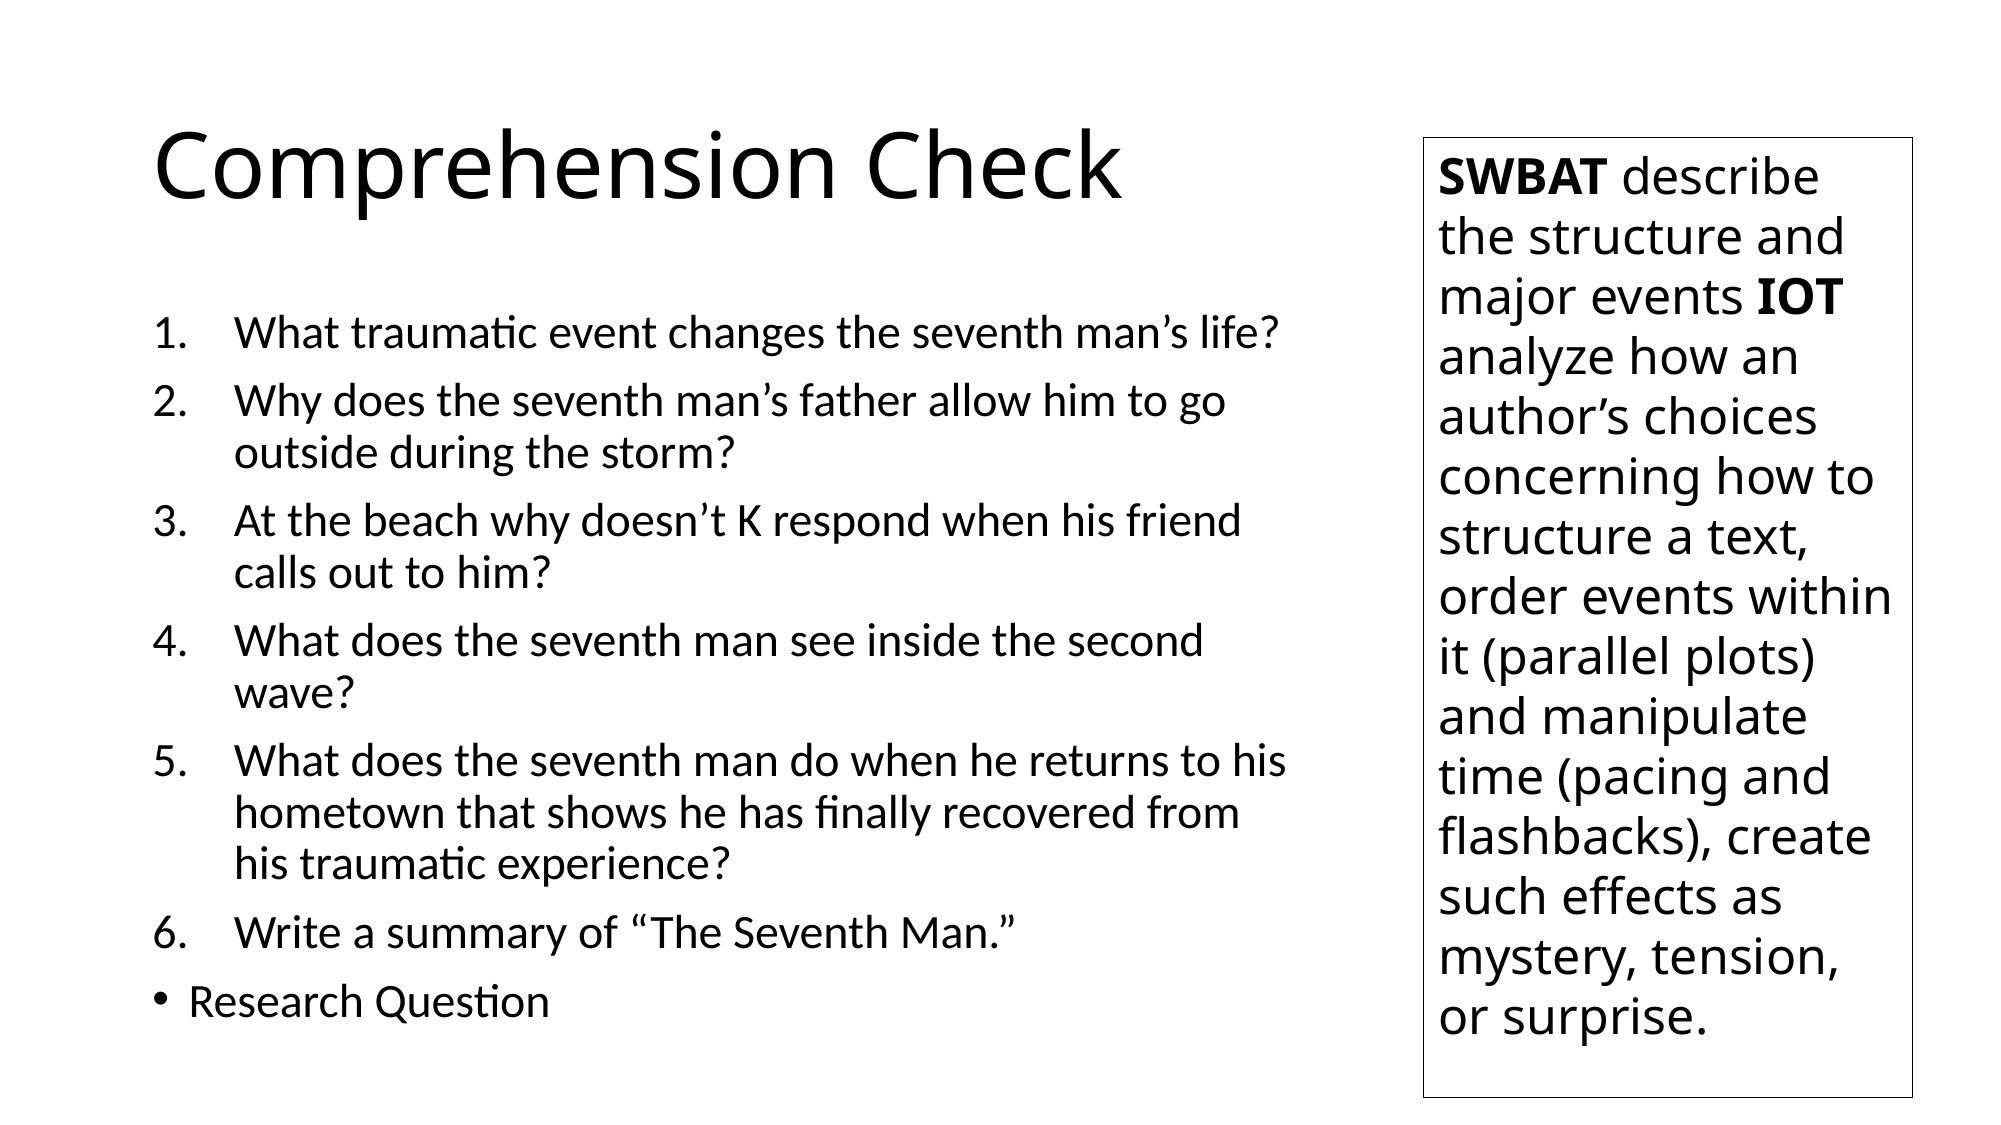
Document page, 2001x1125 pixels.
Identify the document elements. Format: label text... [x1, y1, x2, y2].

title Comprehension Check [137, 59, 1316, 278]
list What traumatic event changes the seventh man’s life? Why does the seventh man’s father allow him to go outside during the storm? At the beach why doesn’t K respond when his friend calls out to him? What does the seventh man see inside the second wave? What does the seventh man do when he returns to his hometown that shows he has finally recovered from his traumatic experience? Write a summary of “The Seventh Man.” Research Question [137, 299, 1316, 1047]
text_box SWBAT describe the structure and major events IOT analyze how an author’s choices concerning how to structure a text, order events within it (parallel plots) and manipulate time (pacing and flashbacks), create such effects as mystery, tension, or surprise. [1423, 137, 1913, 1098]
